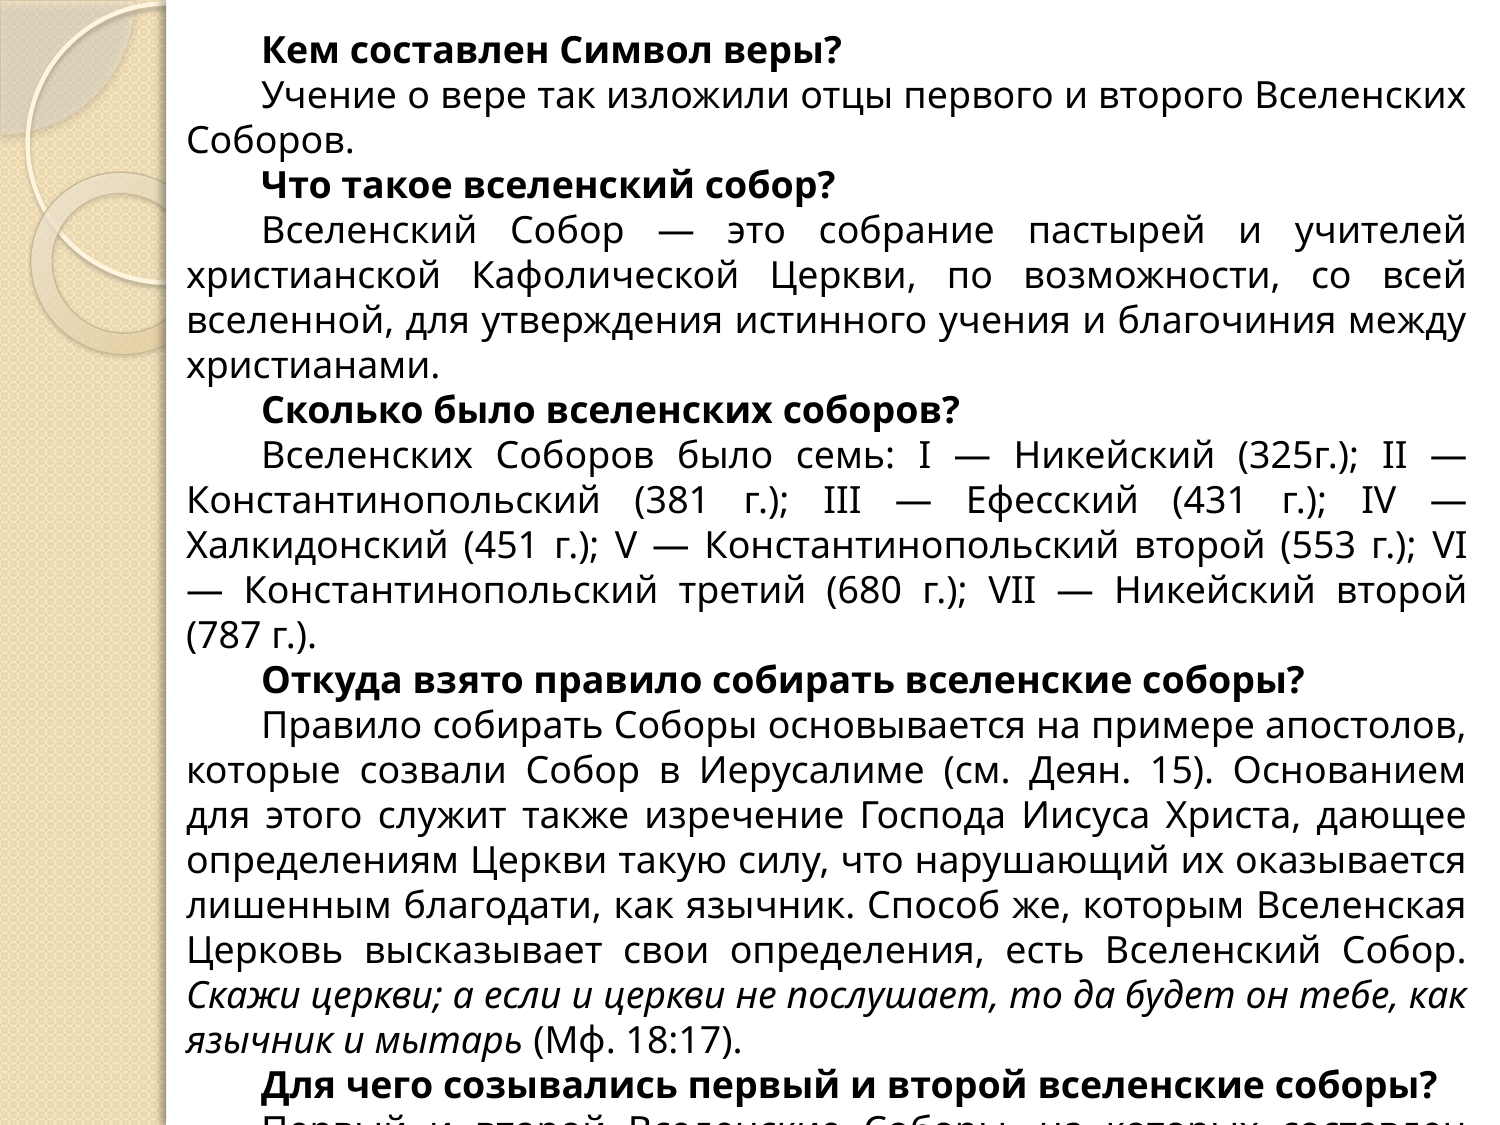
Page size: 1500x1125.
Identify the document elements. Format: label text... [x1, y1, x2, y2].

list Кем составлен Символ веры? Учение о вере так изложили отцы первого и второго Вселенских Соборов. Что такое вселенский собор? Вселенский Собор — это собрание пастырей и учителей христианской Кафолической Церкви, по возможности, со всей вселенной, для утверждения истинного учения и благочиния между христианами. Сколько было вселенских соборов? Вселенских Соборов было семь: I — Никейский (325г.); II — Константинопольский (381 г.); III — Ефесский (431 г.); IV — Халкидонский (451 г.); V — Константинопольский второй (553 г.); VI — Константинопольский третий (680 г.); VII — Никейский второй (787 г.). Откуда взято правило собирать вселенские соборы? Правило собирать Соборы основывается на примере апостолов, которые созвали Собор в Иерусалиме (см. Деян. 15). Основанием для этого служит также изречение Господа Иисуса Христа, дающее определениям Церкви такую силу, что нарушающий их оказывается лишенным благодати, как язычник. Способ же, которым Вселенская Церковь высказывает свои определения, есть Вселенский Собор. Скажи церкви; а если и церкви не послушает, то да будет он тебе, как язычник и мытарь (Мф. 18:17). Для чего созывались первый и второй вселенские соборы? Первый и второй Вселенские Соборы, на которых составлен Символ веры, были созваны: первый — для утверждения истинного учения о Сыне Божием против ложного учения Ария; второй — для утверждения учения о Святом Духе против ложного учения Македония.. [171, 19, 1483, 1094]
